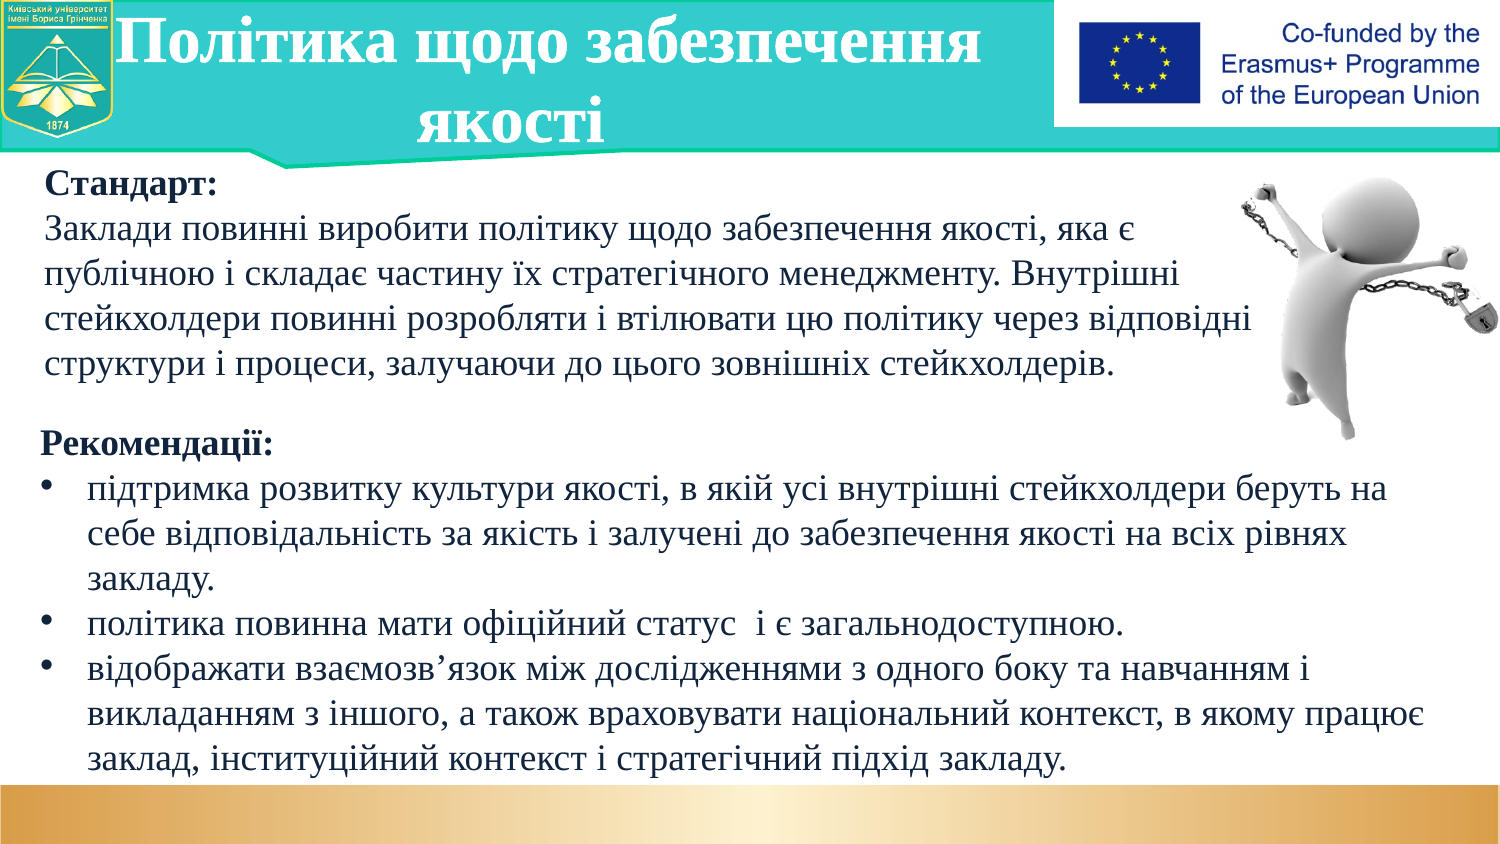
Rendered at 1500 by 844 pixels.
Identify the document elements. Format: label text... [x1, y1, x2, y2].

text_box Політика щодо забезпечення якості [0, 0, 1500, 153]
picture [1054, 0, 1500, 128]
picture [1115, 149, 1500, 466]
text_box Стандарт: Заклади повинні виробити політику щодо забезпечення якості, яка є публічною і складає частину їх стратегічного менеджменту. Внутрішні стейкхолдери повинні розробляти і втілювати цю політику через відповідні структури і процеси, залучаючи до цього зовнішніх стейк­холдерів. [29, 150, 1113, 390]
picture [1, 0, 113, 138]
text_box Рекомендації: підтримка розвитку культури якості, в якій усі внутрішні стейкхолдери беруть на себе відповідальність за якість і залучені до забезпечення якості на всіх рівнях закладу. політика повинна мати офіційний статус і є загальнодоступною. відображати взаємозв’язок між дослідженнями з одного боку та навчанням і викладанням з іншого, а також враховувати національний контекст, в якому працює заклад, інституційний контекст і стратегічний підхід закладу. [25, 410, 1462, 782]
picture [0, 784, 1500, 844]
